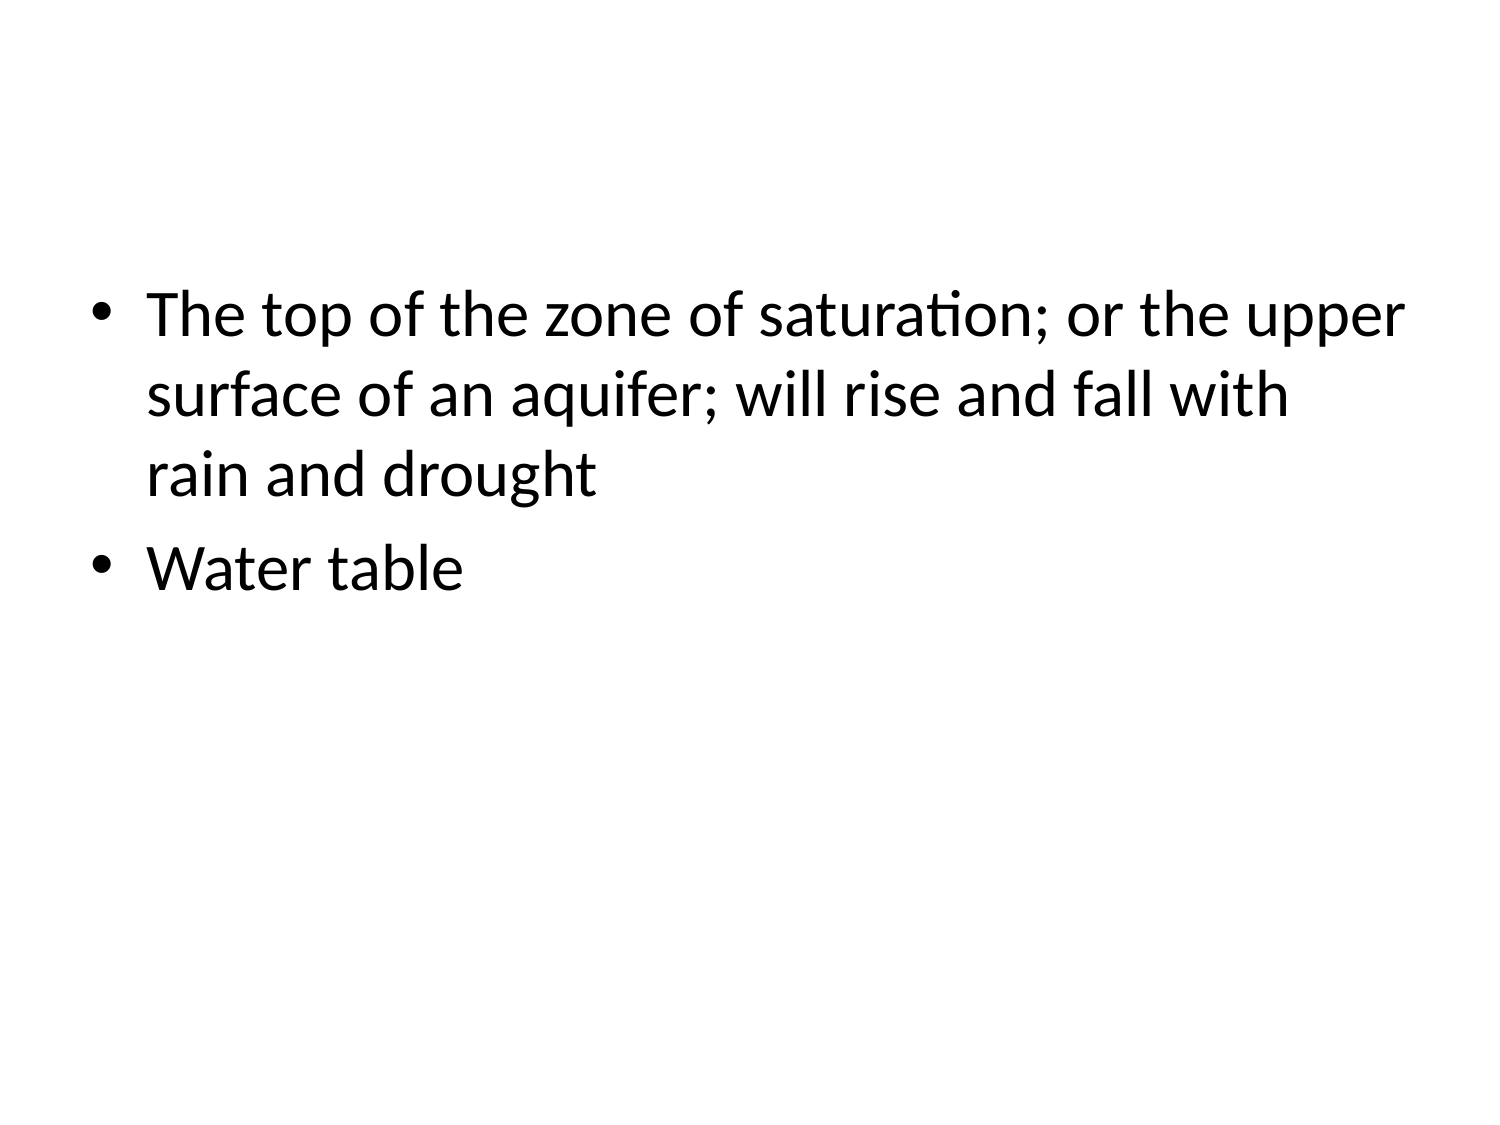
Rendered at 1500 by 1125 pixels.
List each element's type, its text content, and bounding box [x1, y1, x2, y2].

list The top of the zone of saturation; or the upper surface of an aquifer; will rise and fall with rain and drought Water table [75, 262, 1425, 1005]
